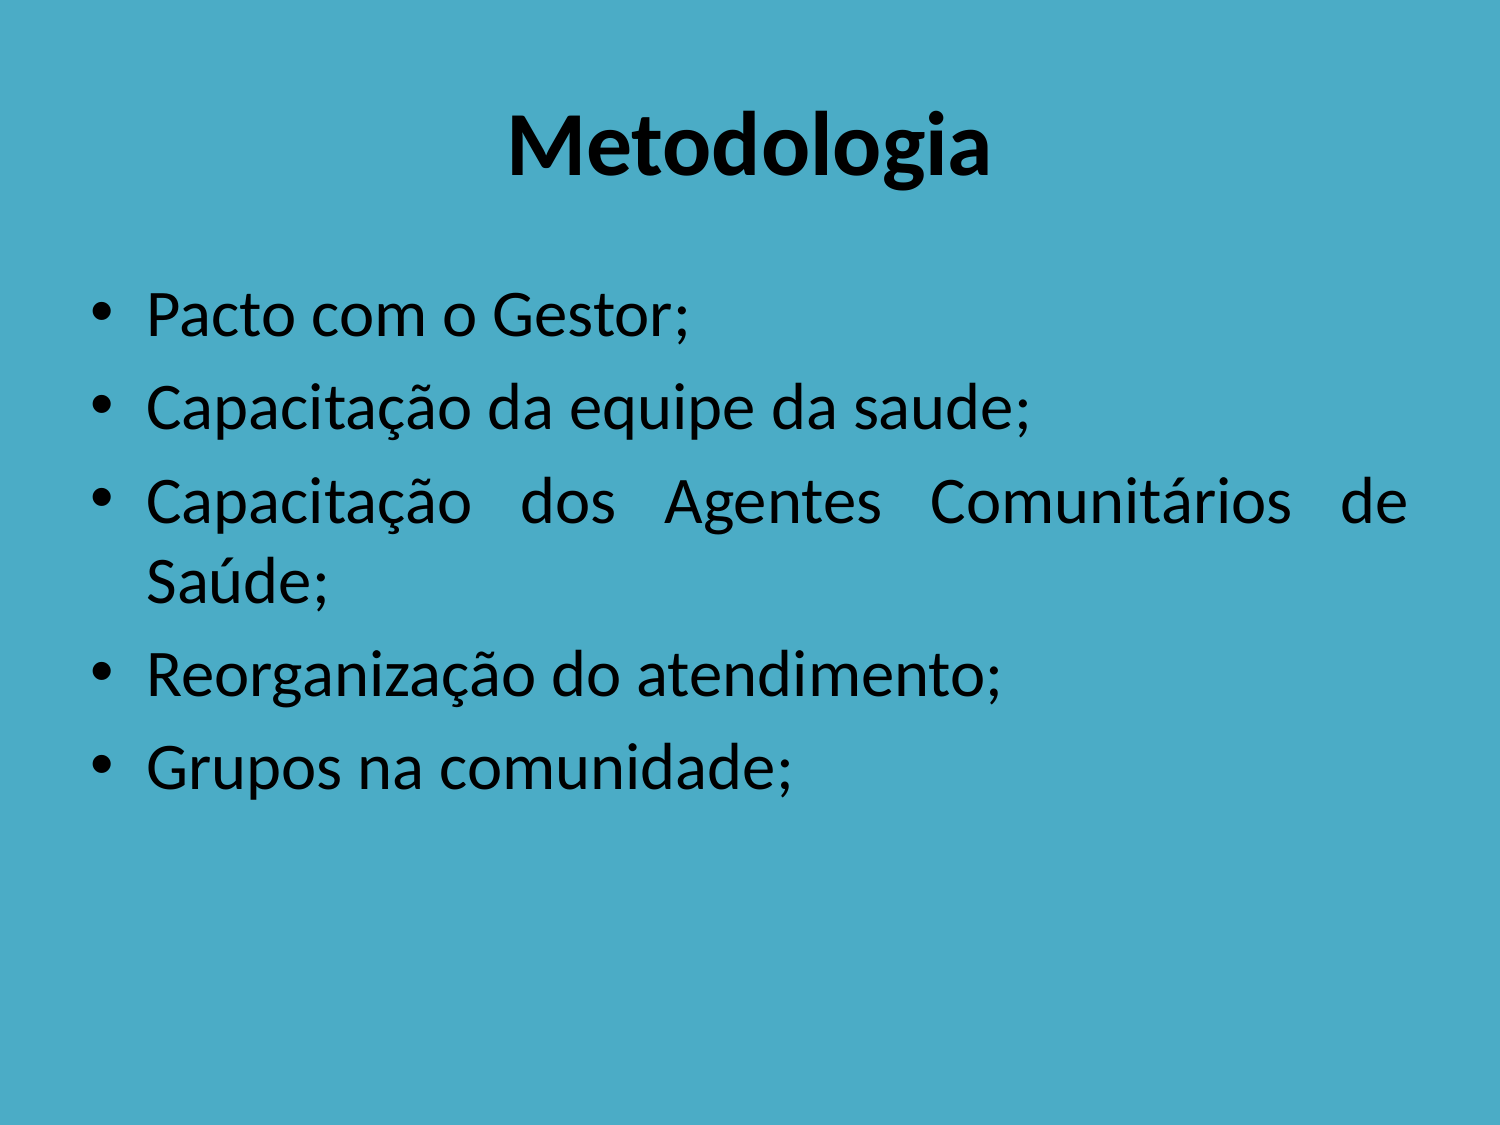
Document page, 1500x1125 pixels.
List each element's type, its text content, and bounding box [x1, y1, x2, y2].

list Pacto com o Gestor; Capacitação da equipe da saude; Capacitação dos Agentes Comunitários de Saúde; Reorganização do atendimento; Grupos na comunidade; [75, 262, 1425, 1005]
title Metodologia [75, 45, 1425, 233]
